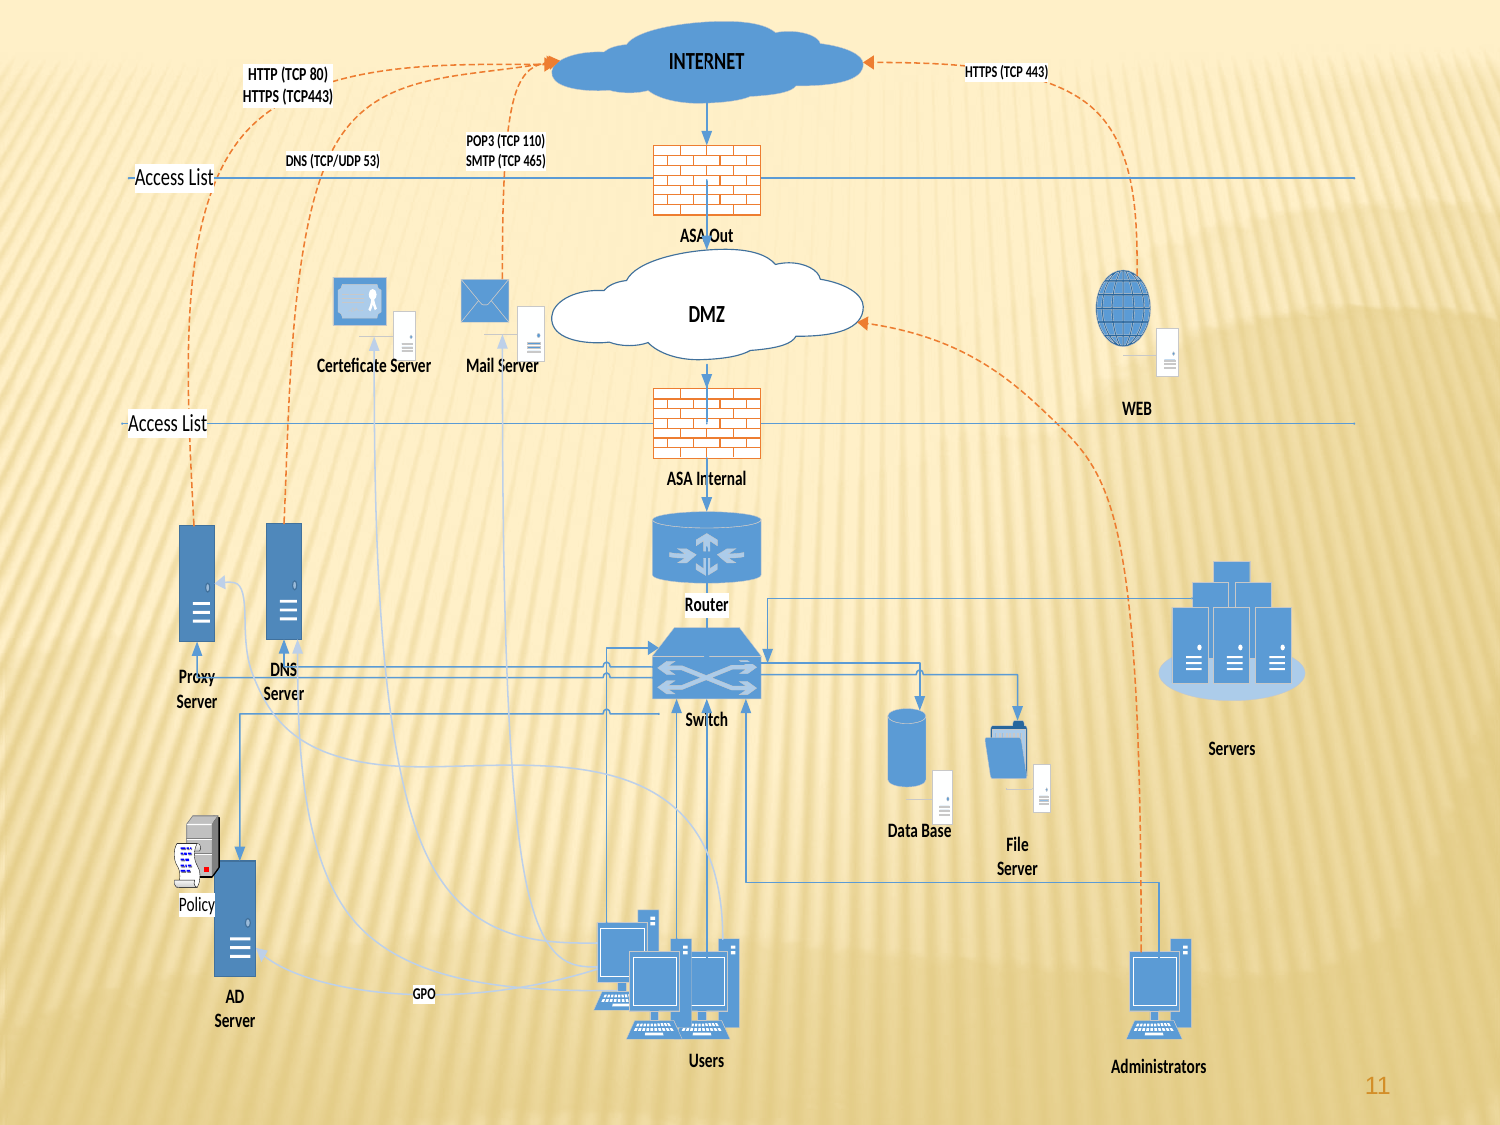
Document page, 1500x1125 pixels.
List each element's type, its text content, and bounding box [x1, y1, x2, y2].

picture [119, 18, 1358, 1087]
slide_number 11 [1353, 1062, 1475, 1103]
